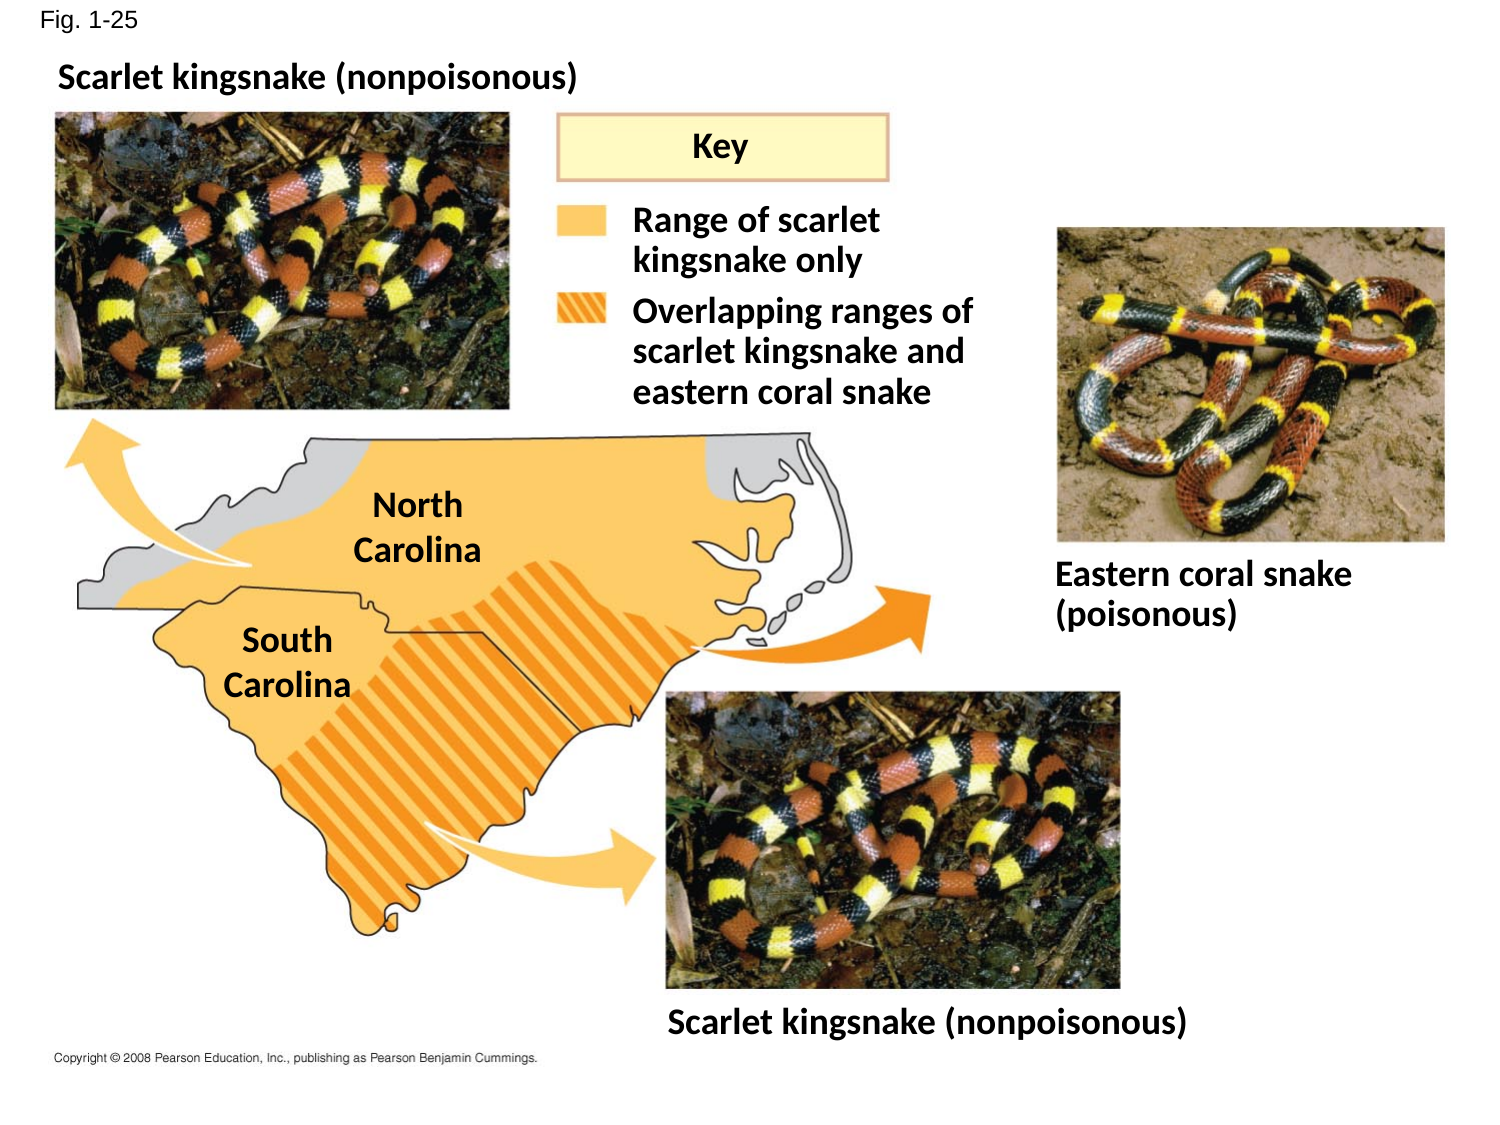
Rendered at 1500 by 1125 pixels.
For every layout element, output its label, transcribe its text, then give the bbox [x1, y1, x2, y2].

text_box Fig. 1-25 [24, 0, 350, 50]
picture [48, 50, 1452, 1075]
